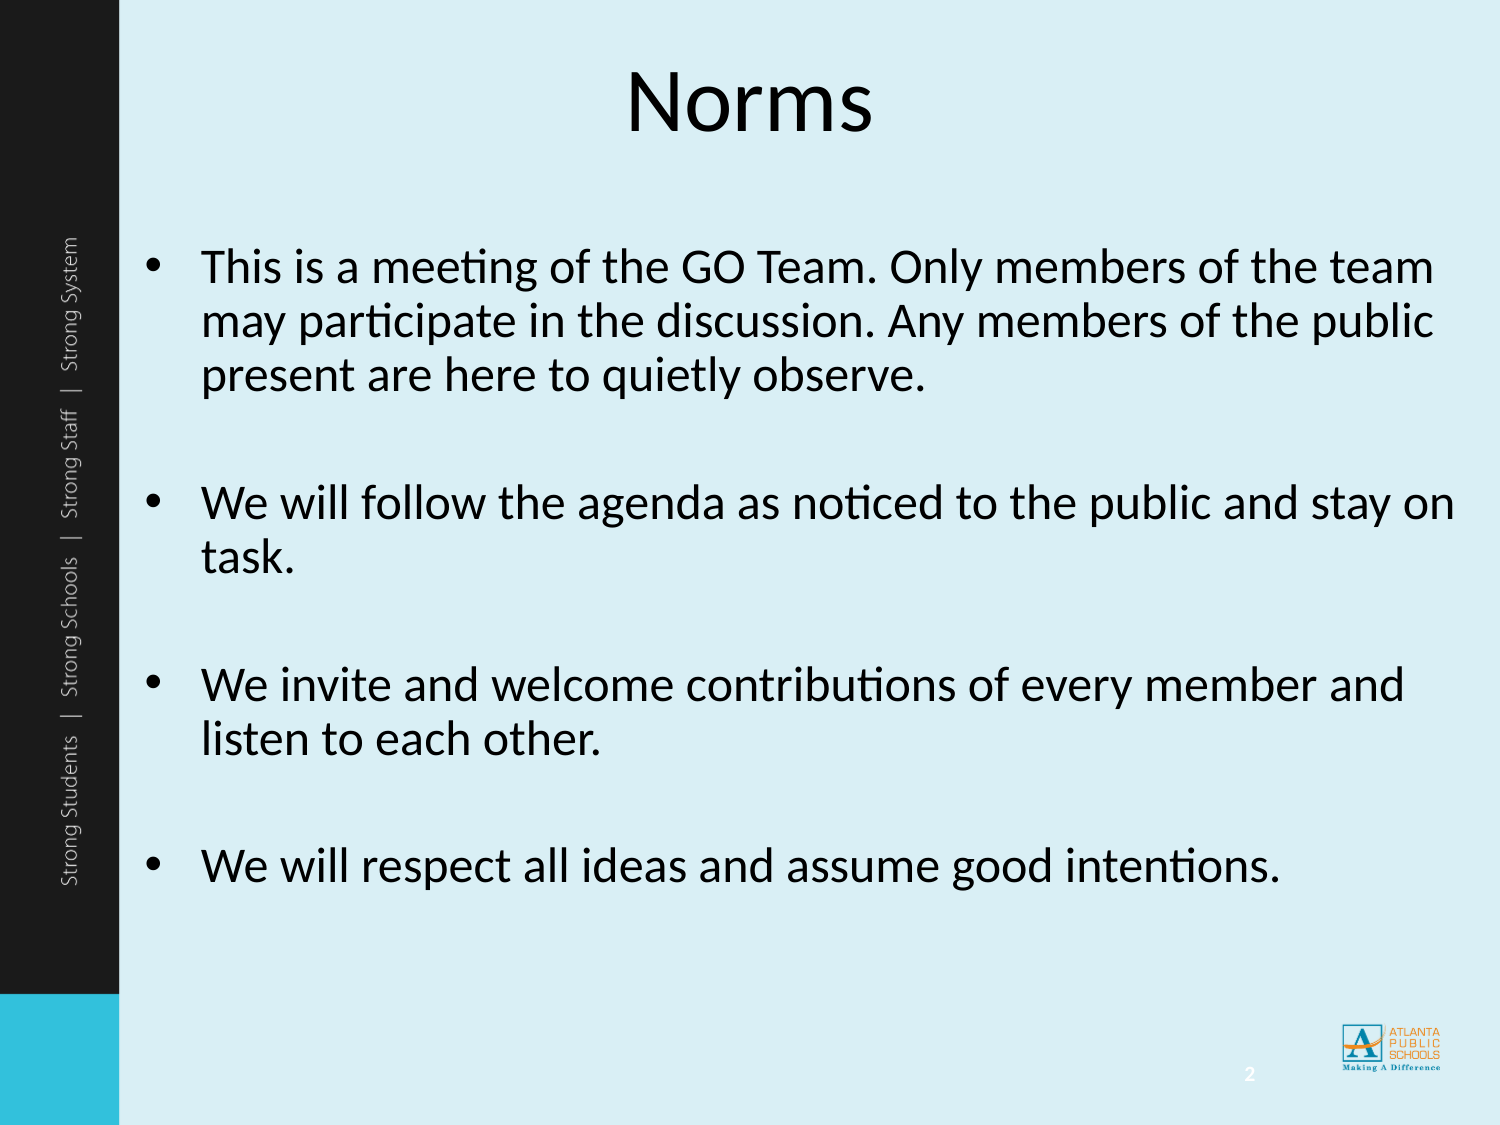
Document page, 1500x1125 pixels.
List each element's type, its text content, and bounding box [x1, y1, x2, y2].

title Norms [75, 1, 1425, 189]
slide_number ‹#› [1074, 1042, 1425, 1103]
picture [0, 0, 1500, 1125]
list This is a meeting of the GO Team. Only members of the team may participate in the discussion. Any members of the public present are here to quietly observe. We will follow the agenda as noticed to the public and stay on task. We invite and welcome contributions of every member and listen to each other. We will respect all ideas and assume good intentions. [129, 232, 1480, 975]
